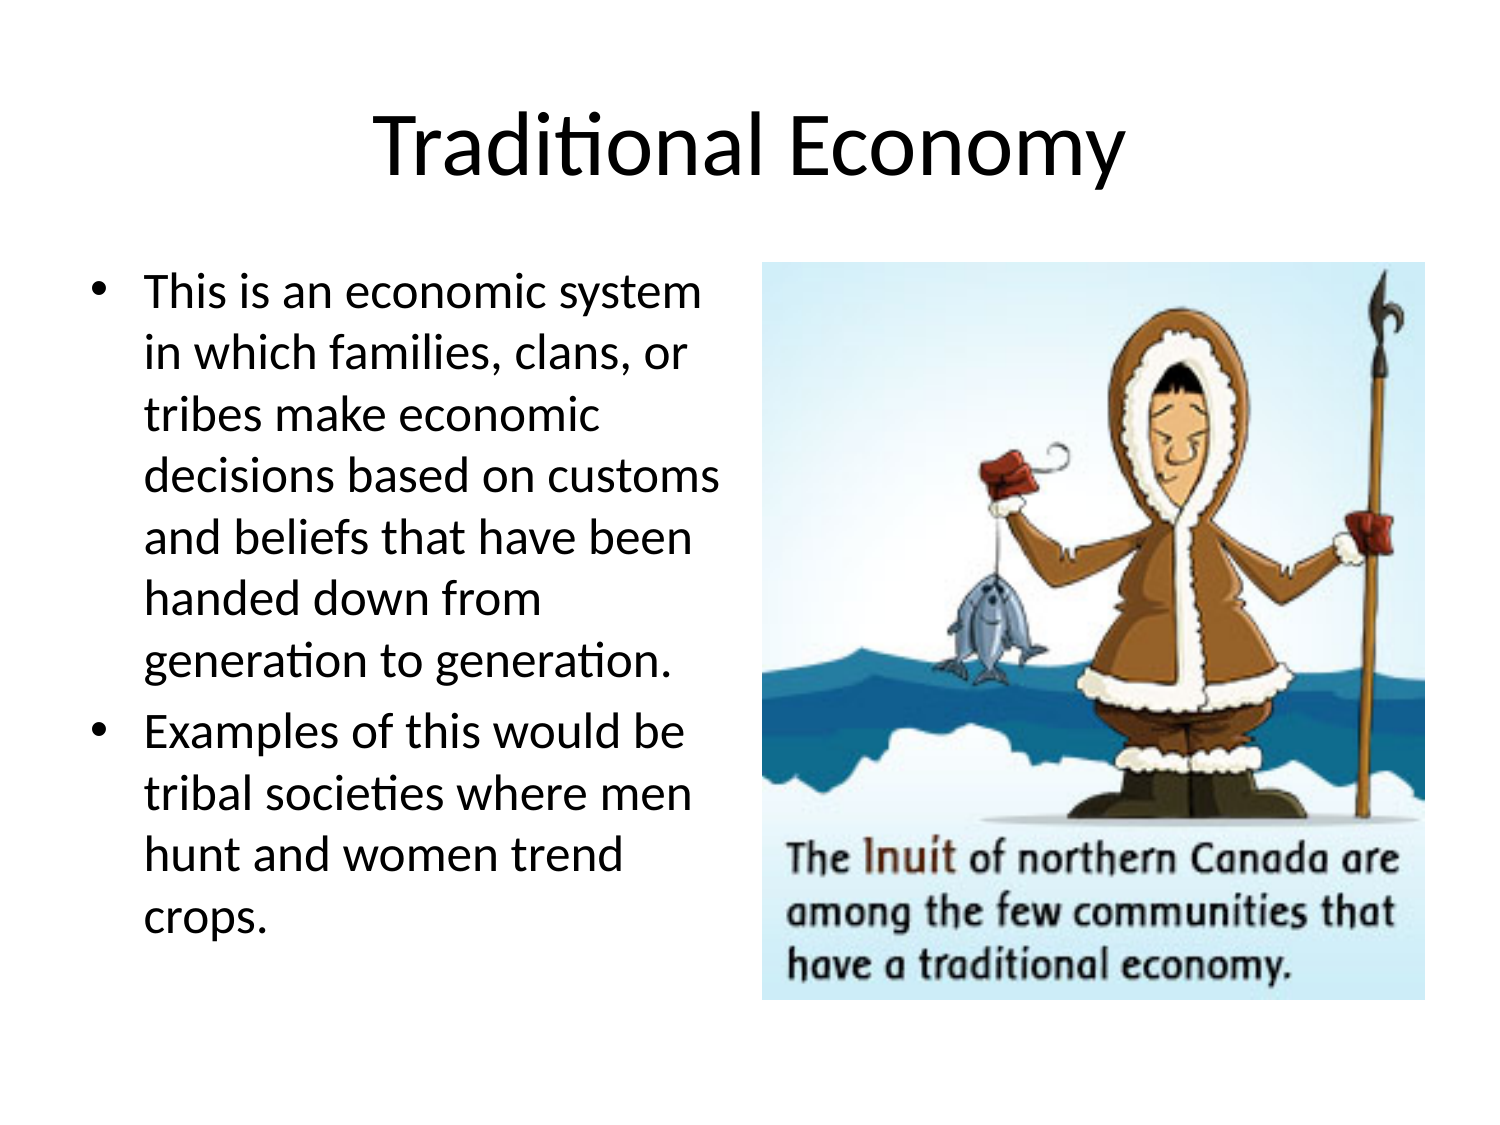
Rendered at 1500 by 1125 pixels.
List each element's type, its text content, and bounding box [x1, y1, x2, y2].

title Traditional Economy [75, 45, 1425, 233]
list This is an economic system in which families, clans, or tribes make economic decisions based on customs and beliefs that have been handed down from generation to generation. Examples of this would be tribal societies where men hunt and women trend crops. [75, 249, 738, 1005]
picture [762, 262, 1426, 1001]
